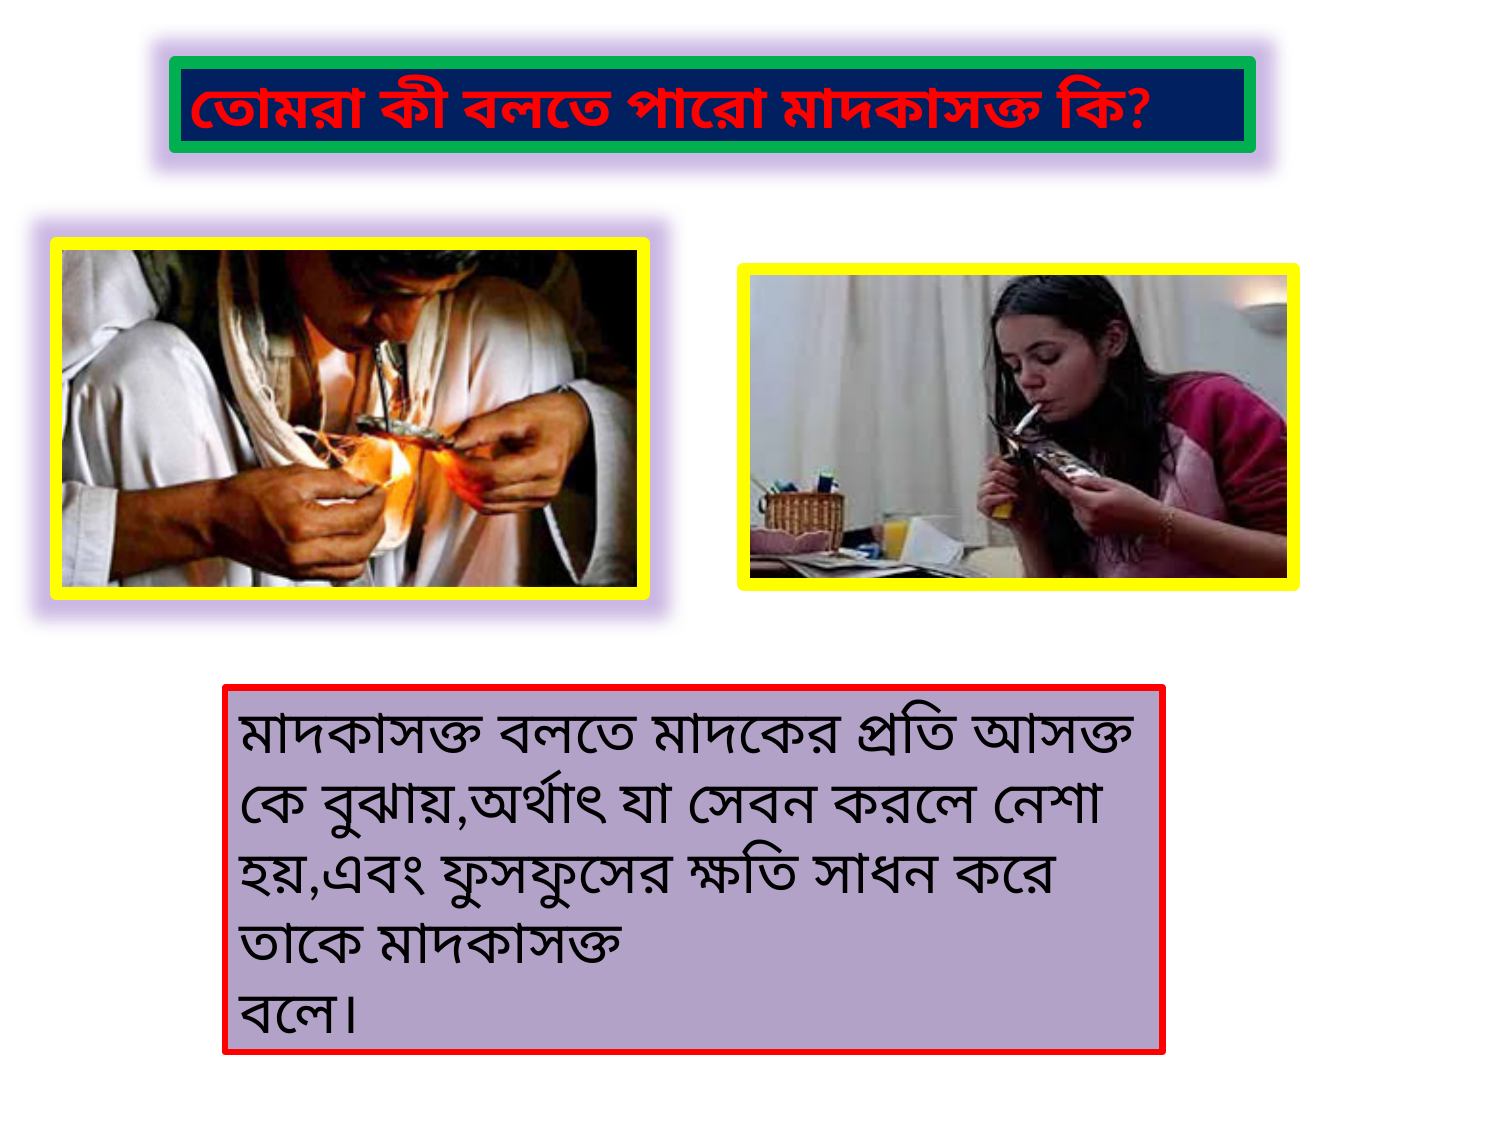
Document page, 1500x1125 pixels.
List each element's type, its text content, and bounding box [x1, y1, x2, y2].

picture [62, 249, 638, 588]
text_box তোমরা কী বলতে পারো মাদকাসক্ত কি? [174, 62, 1250, 148]
picture [749, 274, 1288, 579]
text_box মাদকাসক্ত বলতে মাদকের প্রতি আসক্ত কে বুঝায়,অর্থাৎ যা সেবন করলে নেশা হয়,এবং ফুসফুসের ক্ষতি সাধন করে তাকে মাদকাসক্ত বলে। [225, 687, 1163, 1053]
